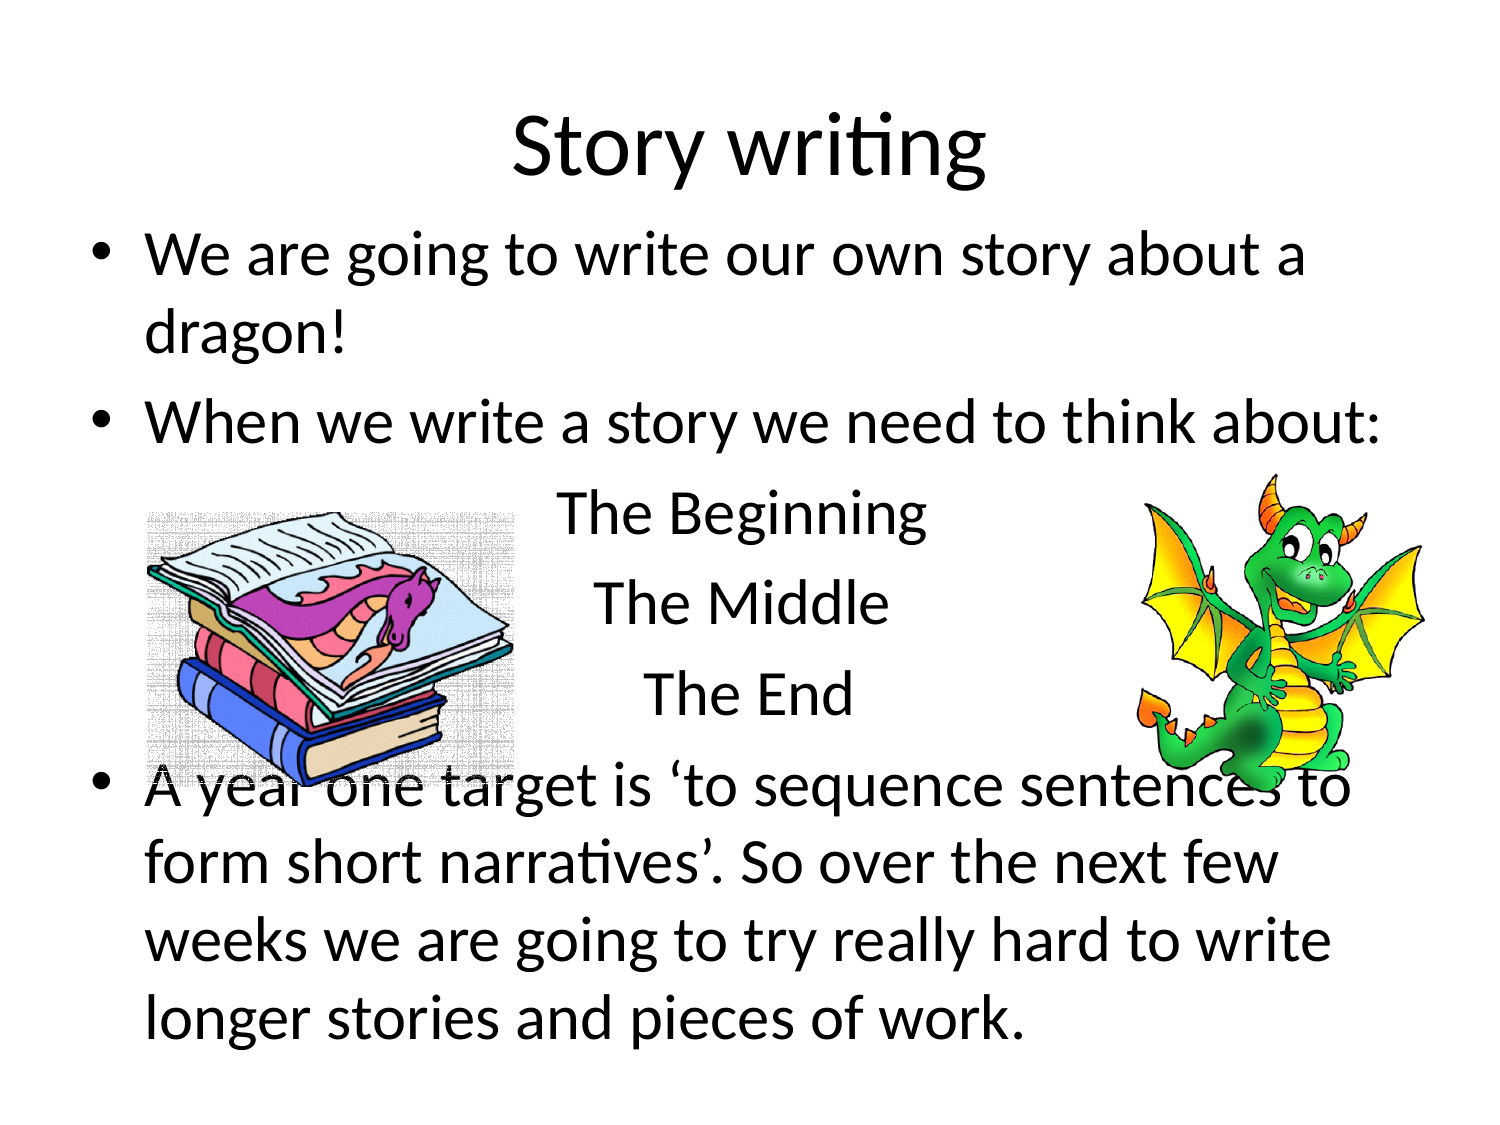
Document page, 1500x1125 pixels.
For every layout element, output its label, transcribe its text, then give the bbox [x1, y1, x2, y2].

title Story writing [75, 45, 1425, 203]
picture [1134, 471, 1426, 793]
list We are going to write our own story about a dragon! When we write a story we need to think about: The Beginning The Middle The End A year one target is ‘to sequence sentences to form short narratives’. So over the next few weeks we are going to try really hard to write longer stories and pieces of work. [75, 203, 1425, 1125]
picture [146, 511, 514, 787]
